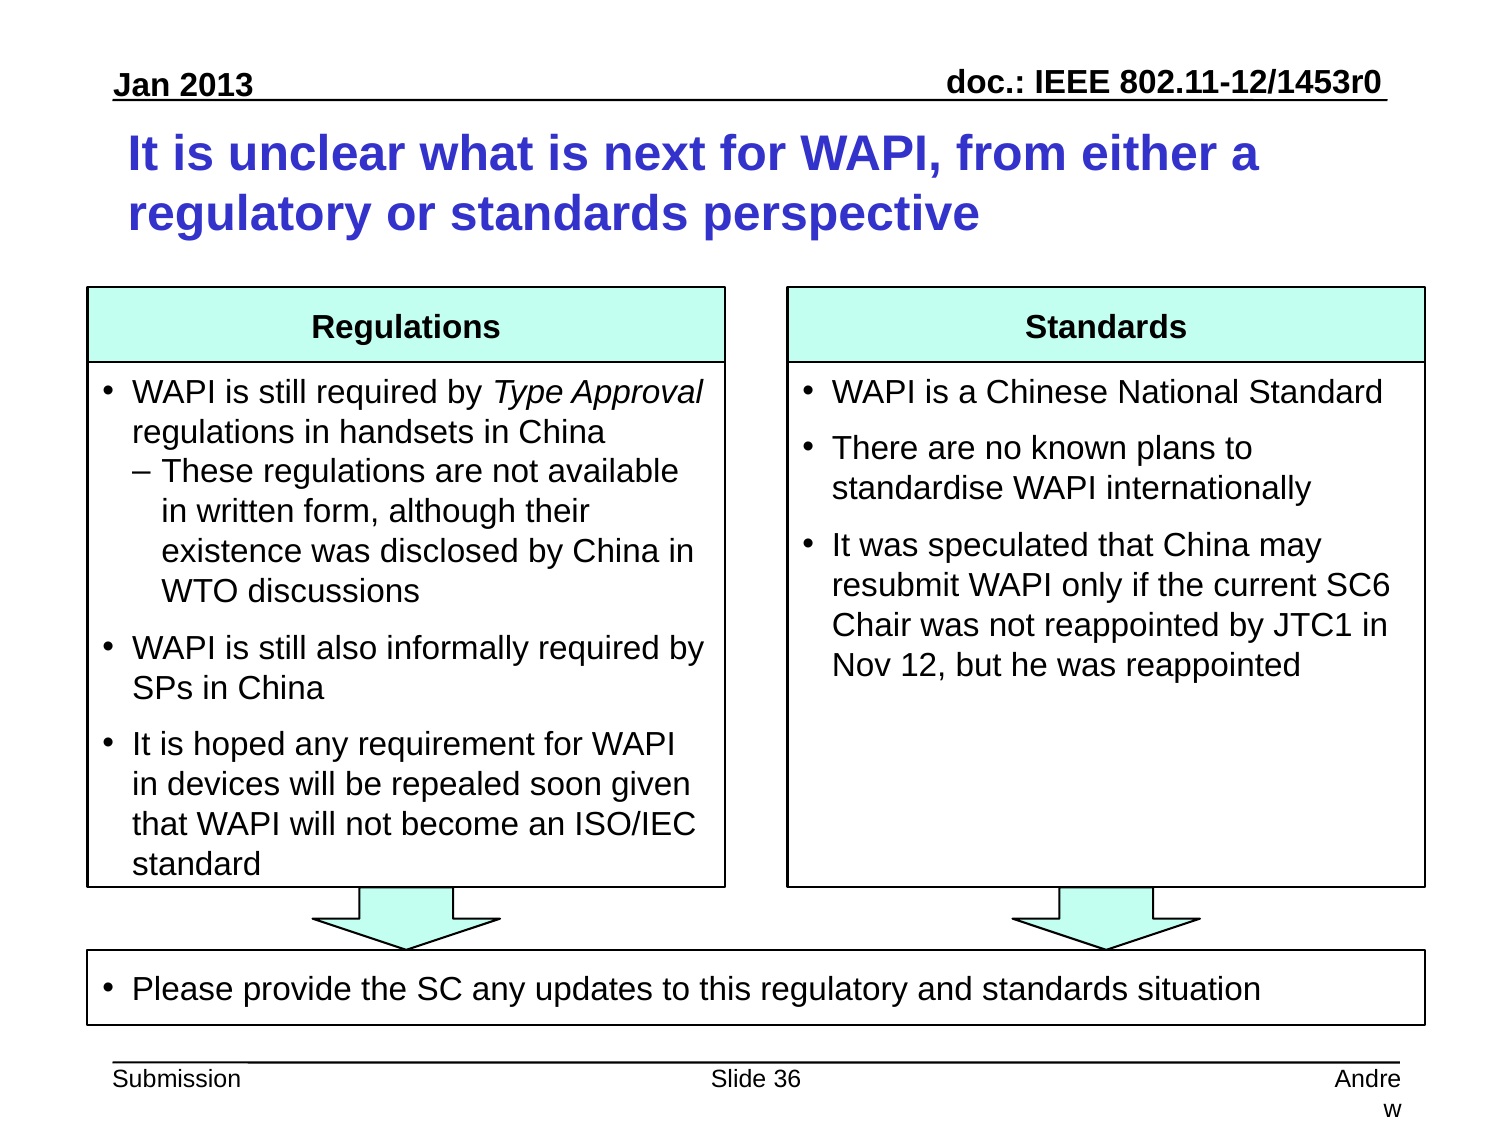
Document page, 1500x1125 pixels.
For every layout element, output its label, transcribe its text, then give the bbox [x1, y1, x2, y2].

title It is unclear what is next for WAPI, from either a regulatory or standards perspective [112, 112, 1388, 288]
text_box [1012, 887, 1201, 950]
text_box [312, 887, 501, 950]
text_box Please provide the SC any updates to this regulatory and standards situation [87, 949, 1425, 1025]
slide_number Slide 36 [709, 1061, 803, 1093]
text_box Regulations [87, 287, 725, 362]
text_box Standards [787, 287, 1425, 362]
text_box WAPI is still required by Type Approval regulations in handsets in China These regulations are not available in written form, although their existence was disclosed by China in WTO discussions WAPI is still also informally required by SPs in China It is hoped any requirement for WAPI in devices will be repealed soon given that WAPI will not become an ISO/IEC standard [87, 362, 725, 888]
footer Andrew Myles, Cisco [1320, 1061, 1402, 1093]
text_box WAPI is a Chinese National Standard There are no known plans to standardise WAPI internationally It was speculated that China may resubmit WAPI only if the current SC6 Chair was not reappointed by JTC1 in Nov 12, but he was reappointed [787, 362, 1425, 888]
